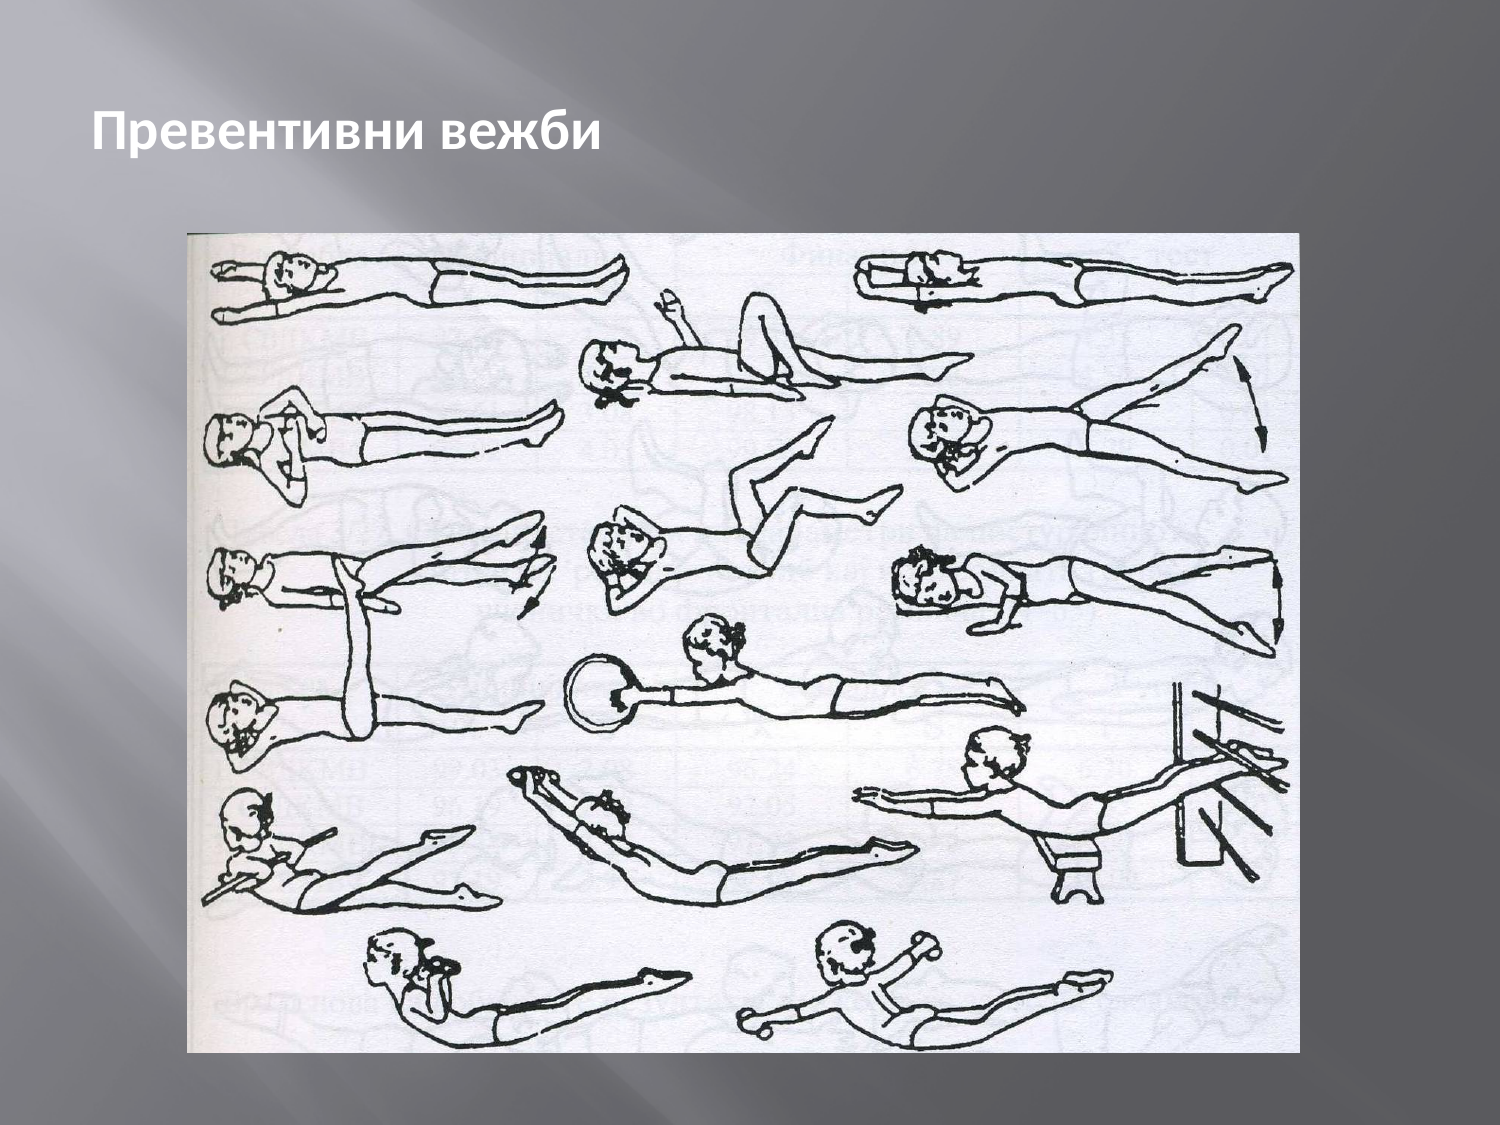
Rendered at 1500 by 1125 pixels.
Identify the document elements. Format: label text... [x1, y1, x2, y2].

title Превентивни вежби [76, 51, 1427, 239]
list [187, 233, 1301, 1054]
